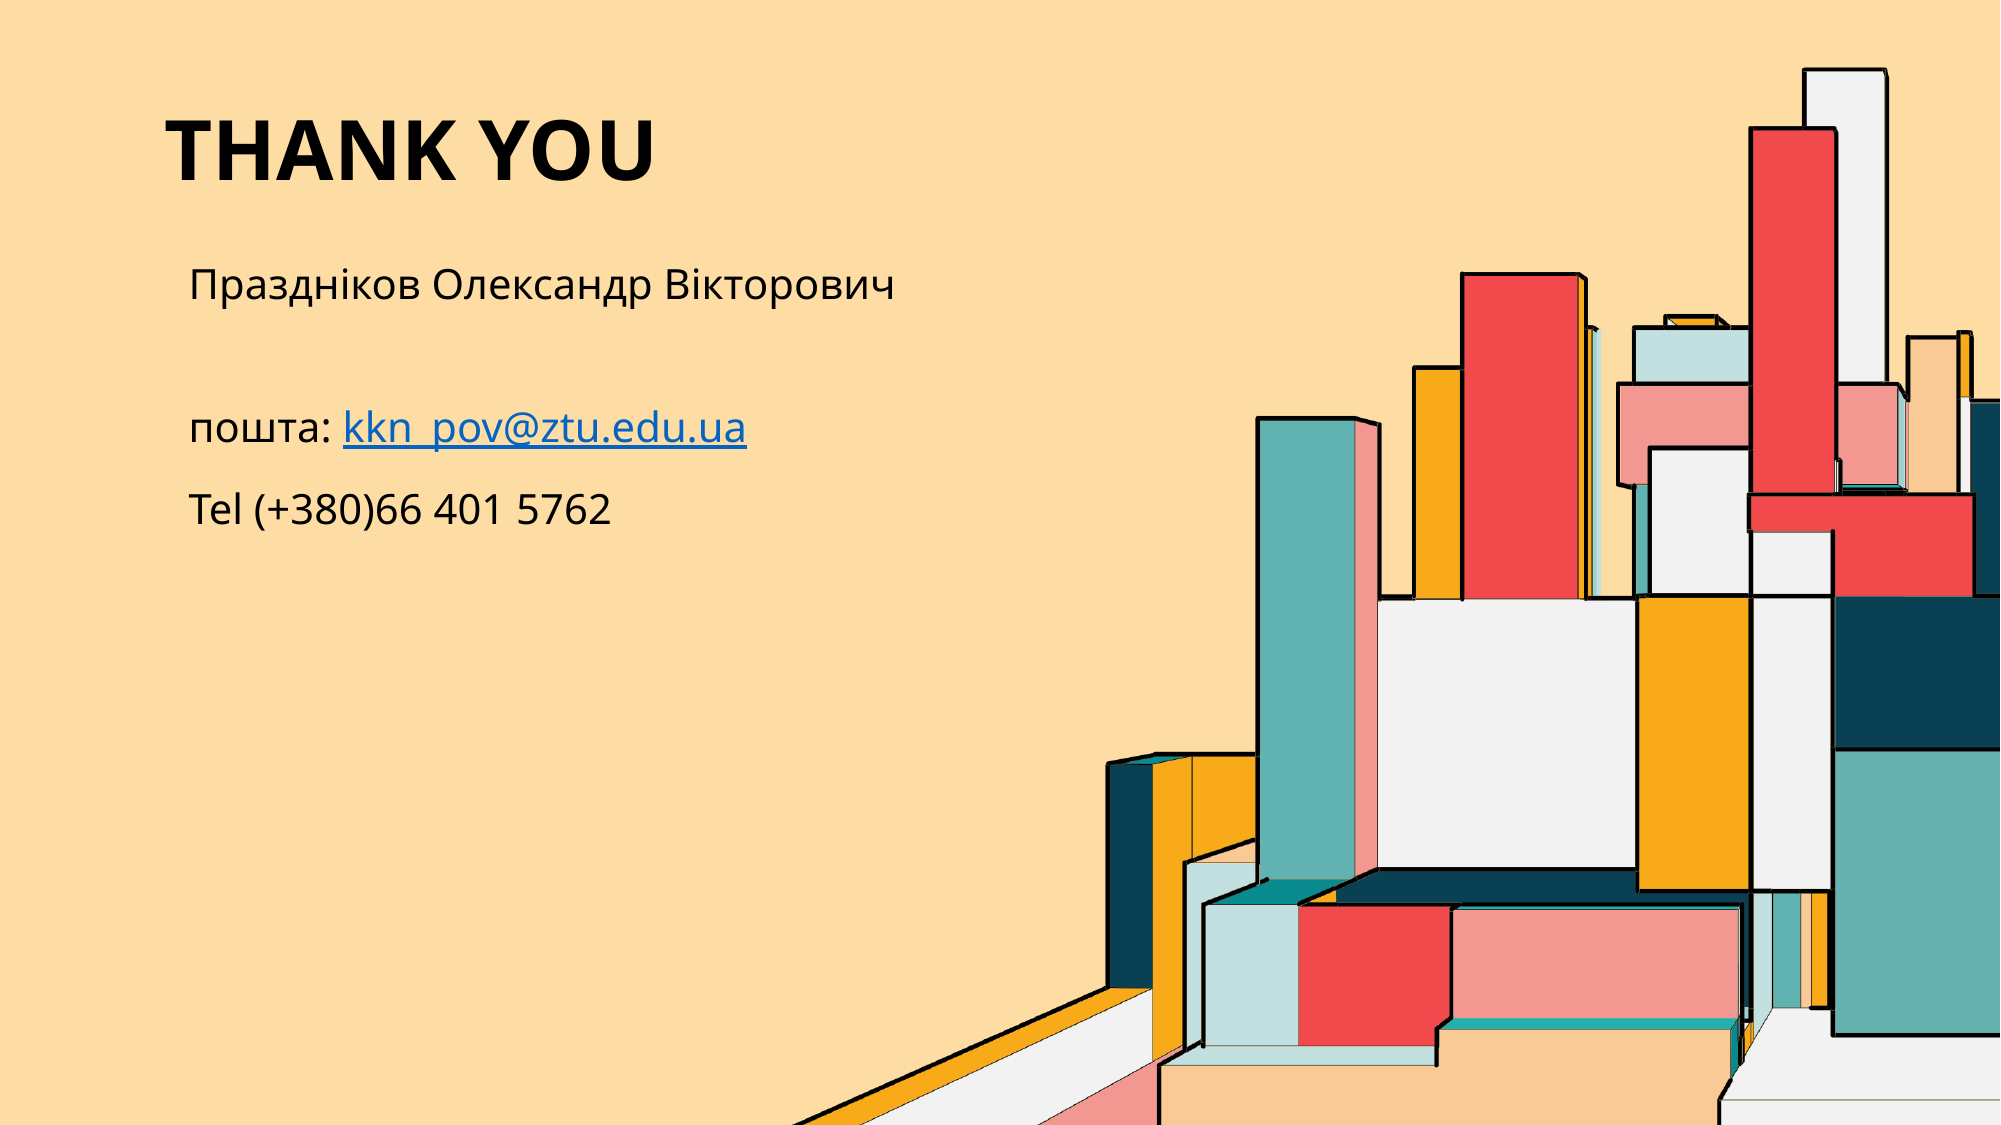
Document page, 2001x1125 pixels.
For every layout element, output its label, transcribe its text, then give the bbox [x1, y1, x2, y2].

title Thank you [149, 82, 1097, 206]
picture [734, 66, 2000, 1125]
list Праздніков Олександр Вікторович пошта: kkn_pov@ztu.edu.ua Tel (+380)66 401 5762 [173, 249, 1125, 1043]
